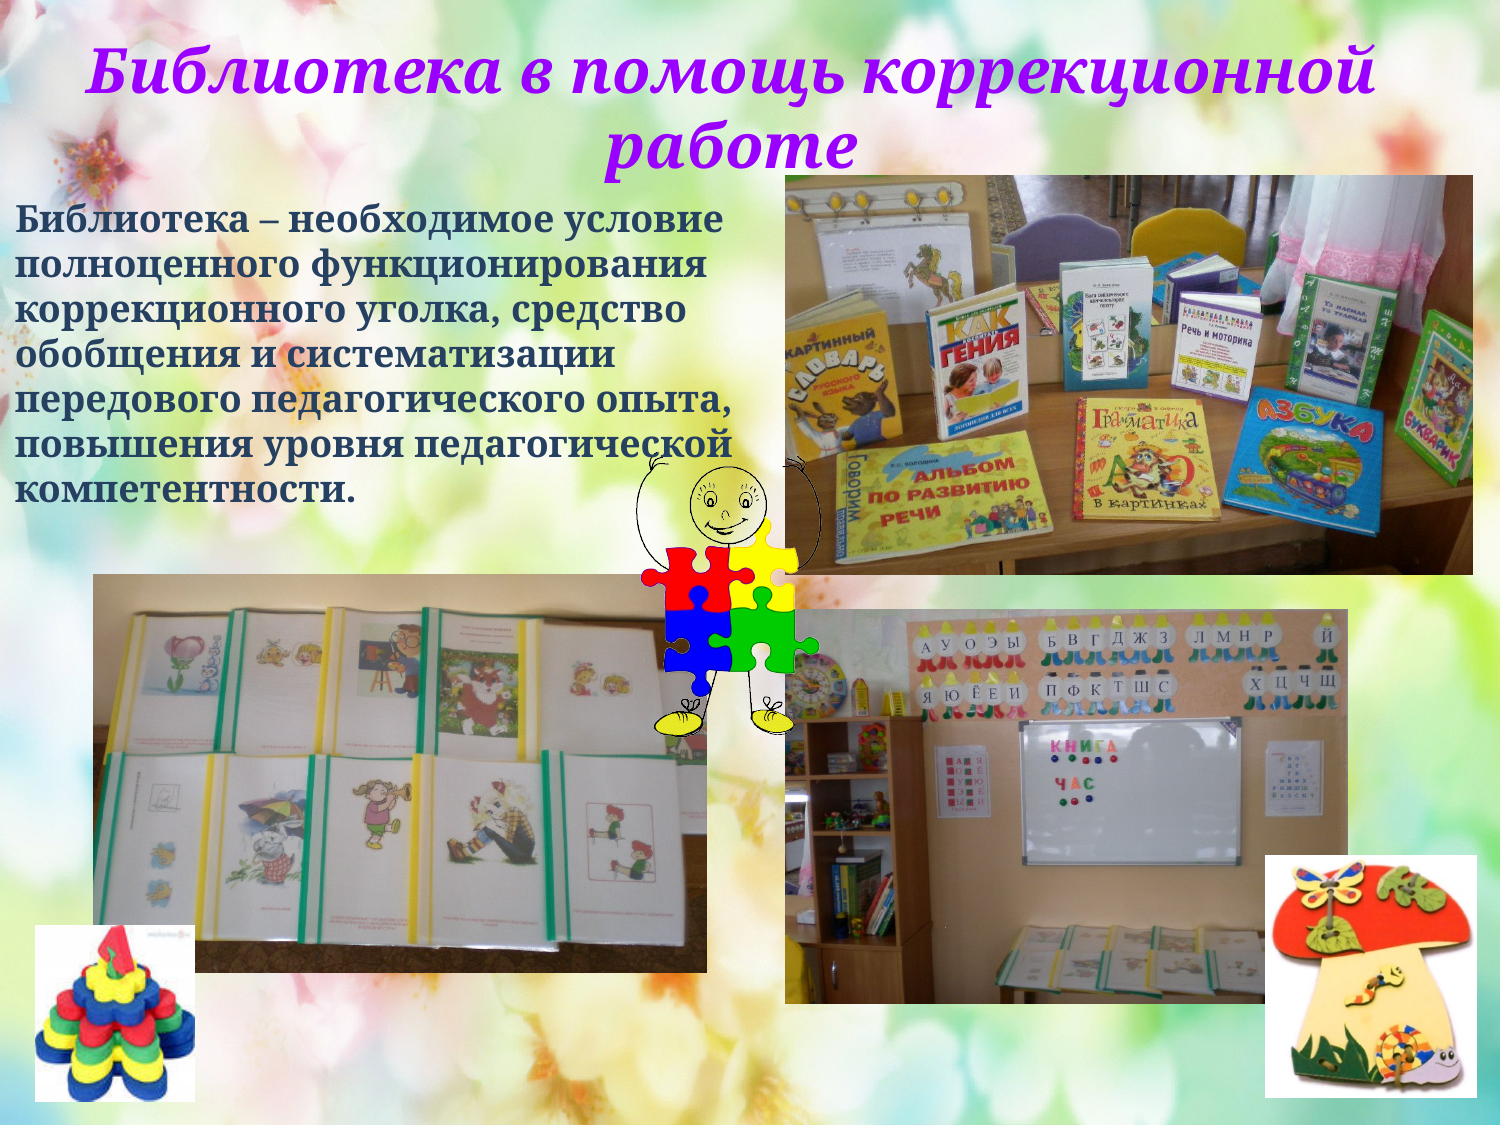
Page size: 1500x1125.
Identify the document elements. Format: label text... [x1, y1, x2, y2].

picture [784, 175, 1474, 575]
picture [620, 444, 844, 739]
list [93, 573, 708, 974]
text_box Библиотека в помощь коррекционной работе [0, 23, 1465, 188]
text_box Библиотека – необходимое условие полноценного функционирования коррекционного уголка, средство обобщения и систематизации передового педагогического опыта, повышения уровня педагогической компетентности. [0, 187, 774, 518]
picture [784, 608, 1349, 1004]
picture [1265, 854, 1477, 1099]
picture [34, 925, 196, 1103]
picture [0, 0, 1500, 1125]
